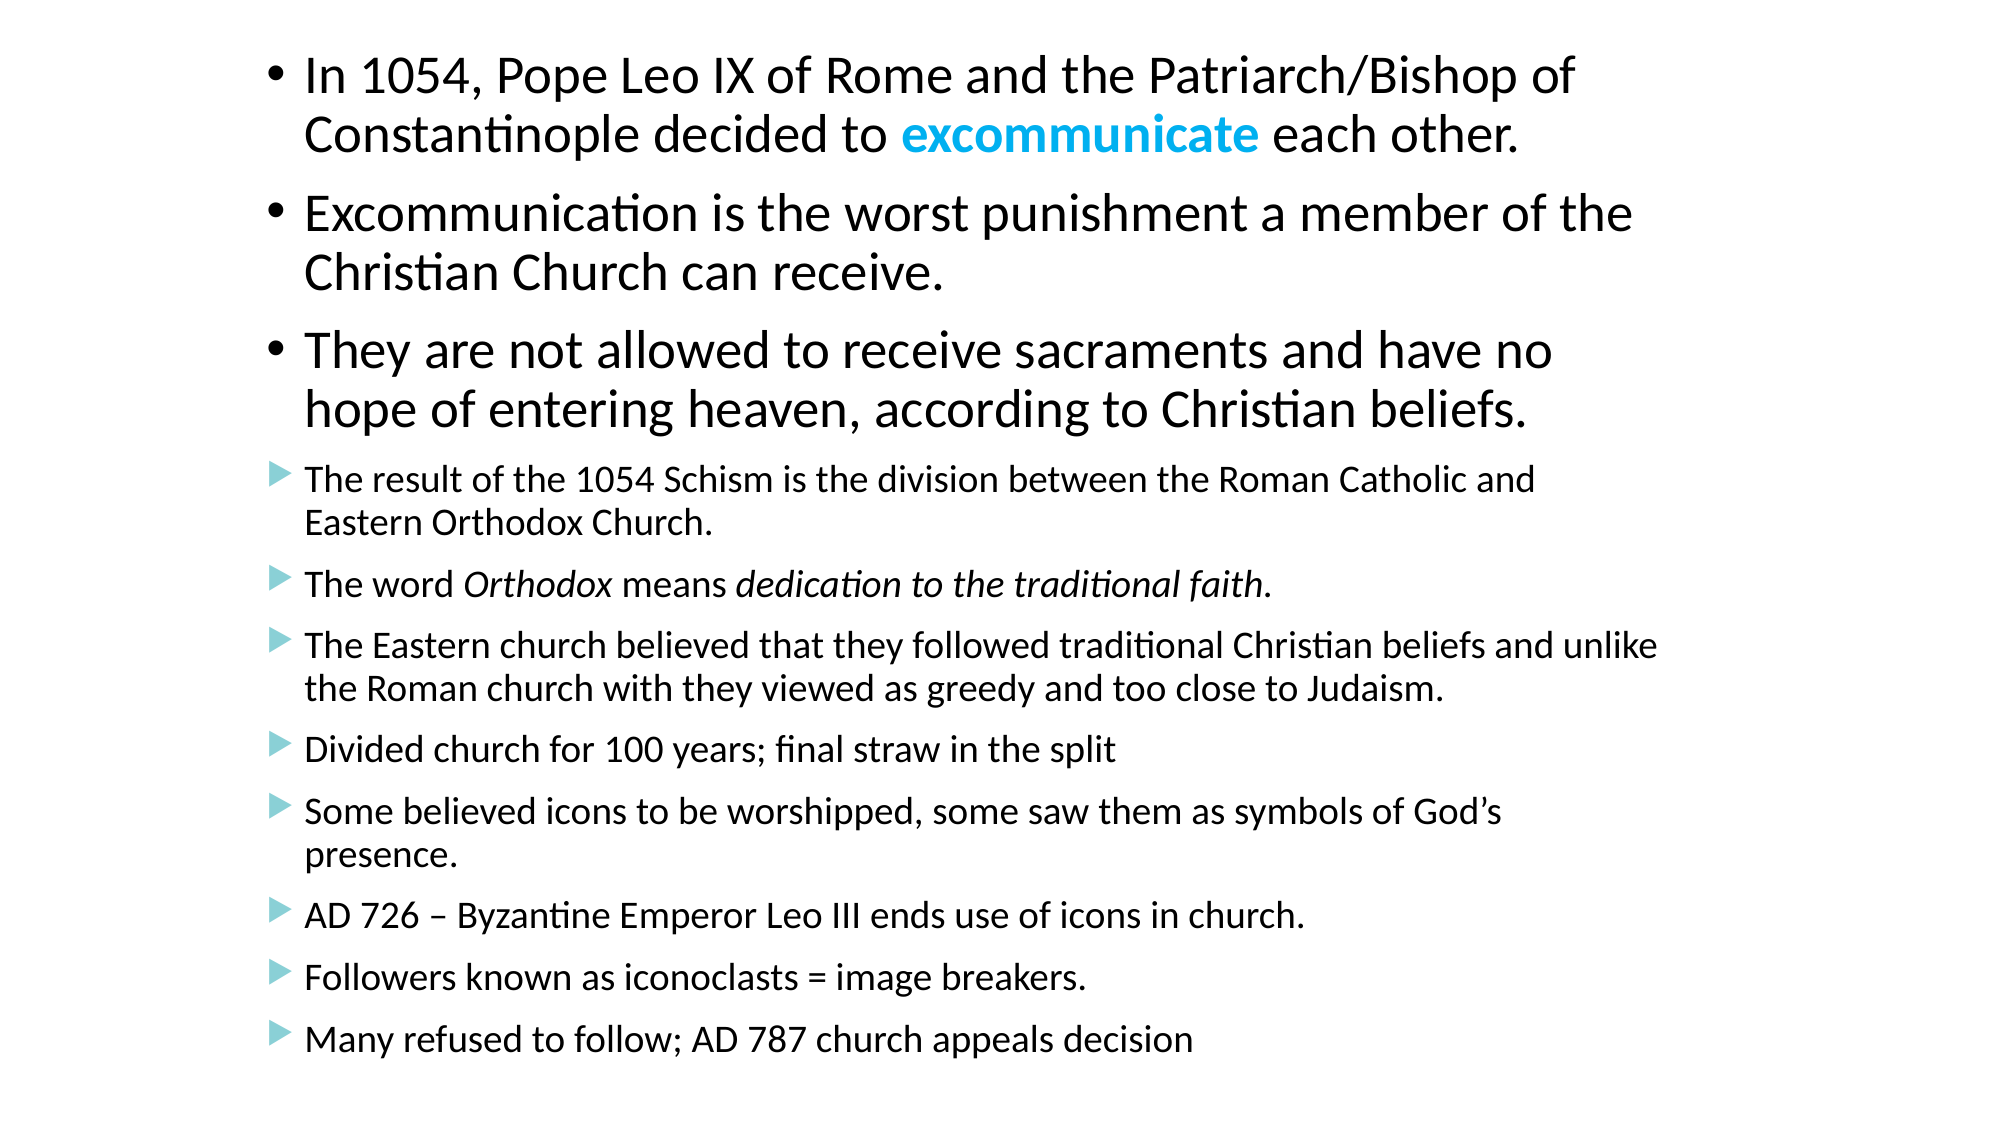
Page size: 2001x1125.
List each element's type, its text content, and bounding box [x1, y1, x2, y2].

list In 1054, Pope Leo IX of Rome and the Patriarch/Bishop of Constantinople decided to excommunicate each other. Excommunication is the worst punishment a member of the Christian Church can receive. They are not allowed to receive sacraments and have no hope of entering heaven, according to Christian beliefs. The result of the 1054 Schism is the division between the Roman Catholic and Eastern Orthodox Church. The word Orthodox means dedication to the traditional faith. The Eastern church believed that they followed traditional Christian beliefs and unlike the Roman church with they viewed as greedy and too close to Judaism. Divided church for 100 years; final straw in the split Some believed icons to be worshipped, some saw them as symbols of God’s presence. AD 726 – Byzantine Emperor Leo III ends use of icons in church. Followers known as iconoclasts = image breakers. Many refused to follow; AD 787 church appeals decision [251, 38, 1675, 1075]
